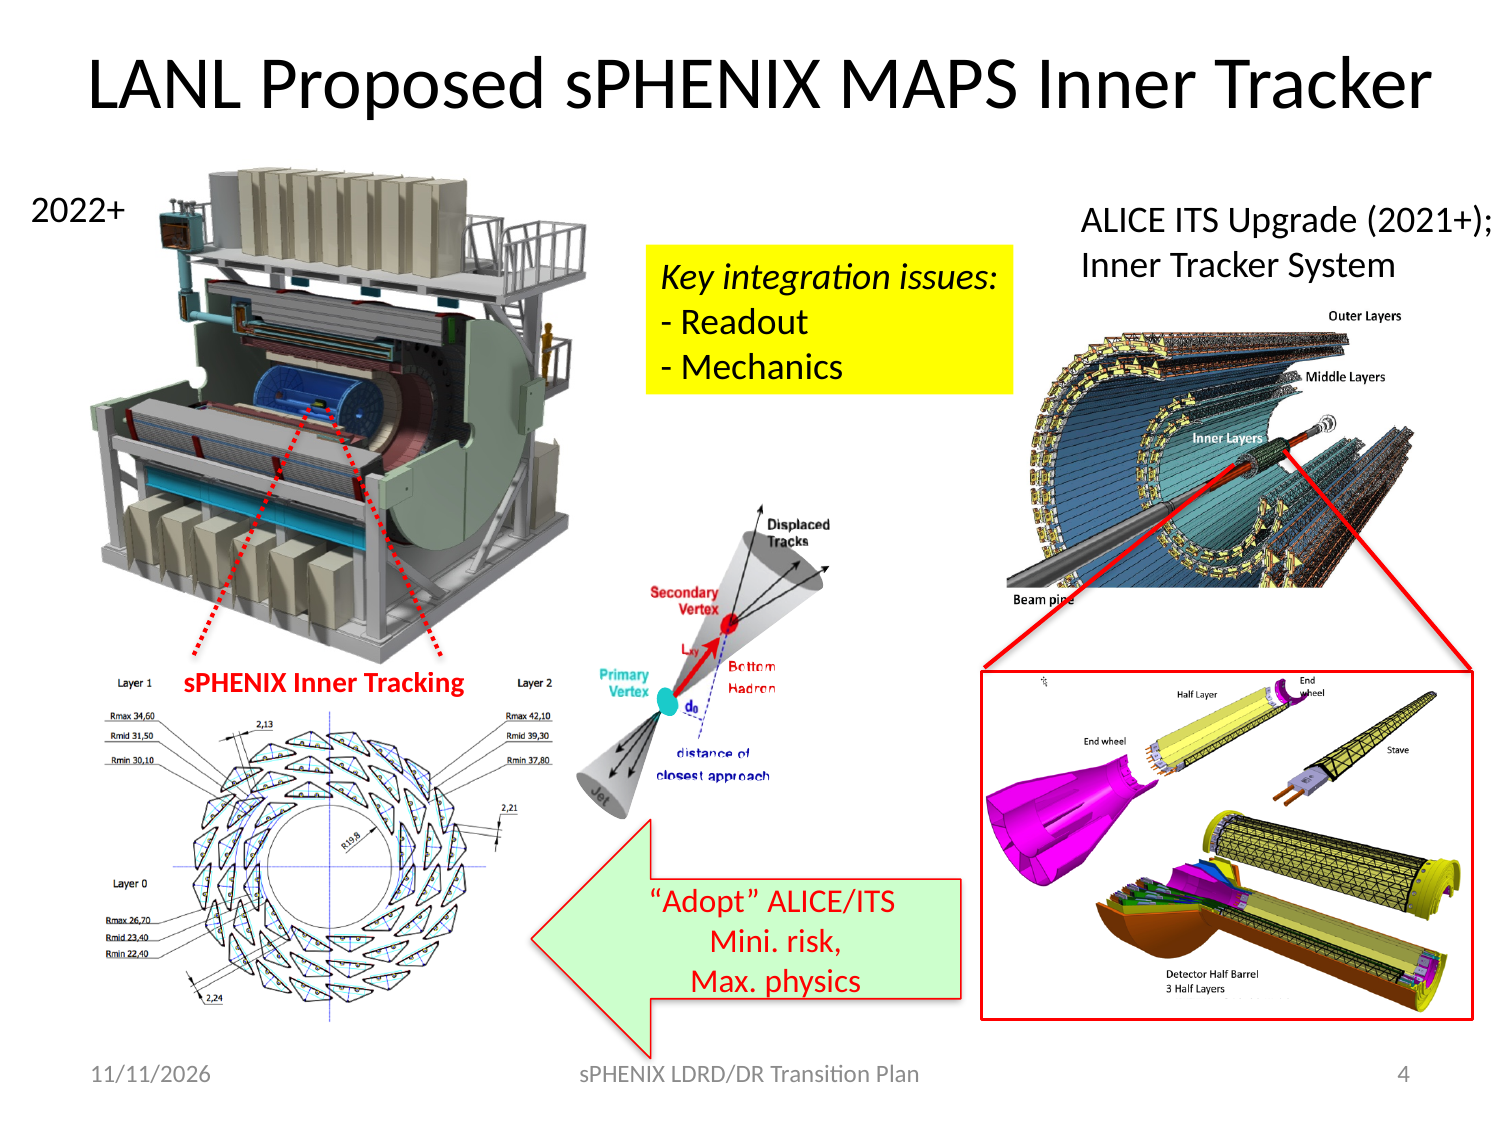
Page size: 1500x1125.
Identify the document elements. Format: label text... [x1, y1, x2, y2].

picture [77, 148, 830, 820]
text_box “Adopt” ALICE/ITS Mini. risk, Max. physics [566, 828, 962, 1060]
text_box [192, 407, 310, 658]
text_box Key integration issues: - Readout - Mechanics [645, 244, 1014, 395]
text_box ALICE ITS Upgrade (2021+); Inner Tracker System [1066, 187, 1500, 292]
text_box 2022+ [15, 177, 72, 237]
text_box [981, 294, 1471, 1019]
title LANL Proposed sPHENIX MAPS Inner Tracker [25, 5, 1481, 152]
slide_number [75, 1042, 425, 1103]
slide_number 4 [1074, 1042, 1425, 1103]
footer sPHENIX LDRD/DR Transition Plan [512, 1042, 988, 1103]
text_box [92, 681, 562, 1024]
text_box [326, 407, 442, 658]
